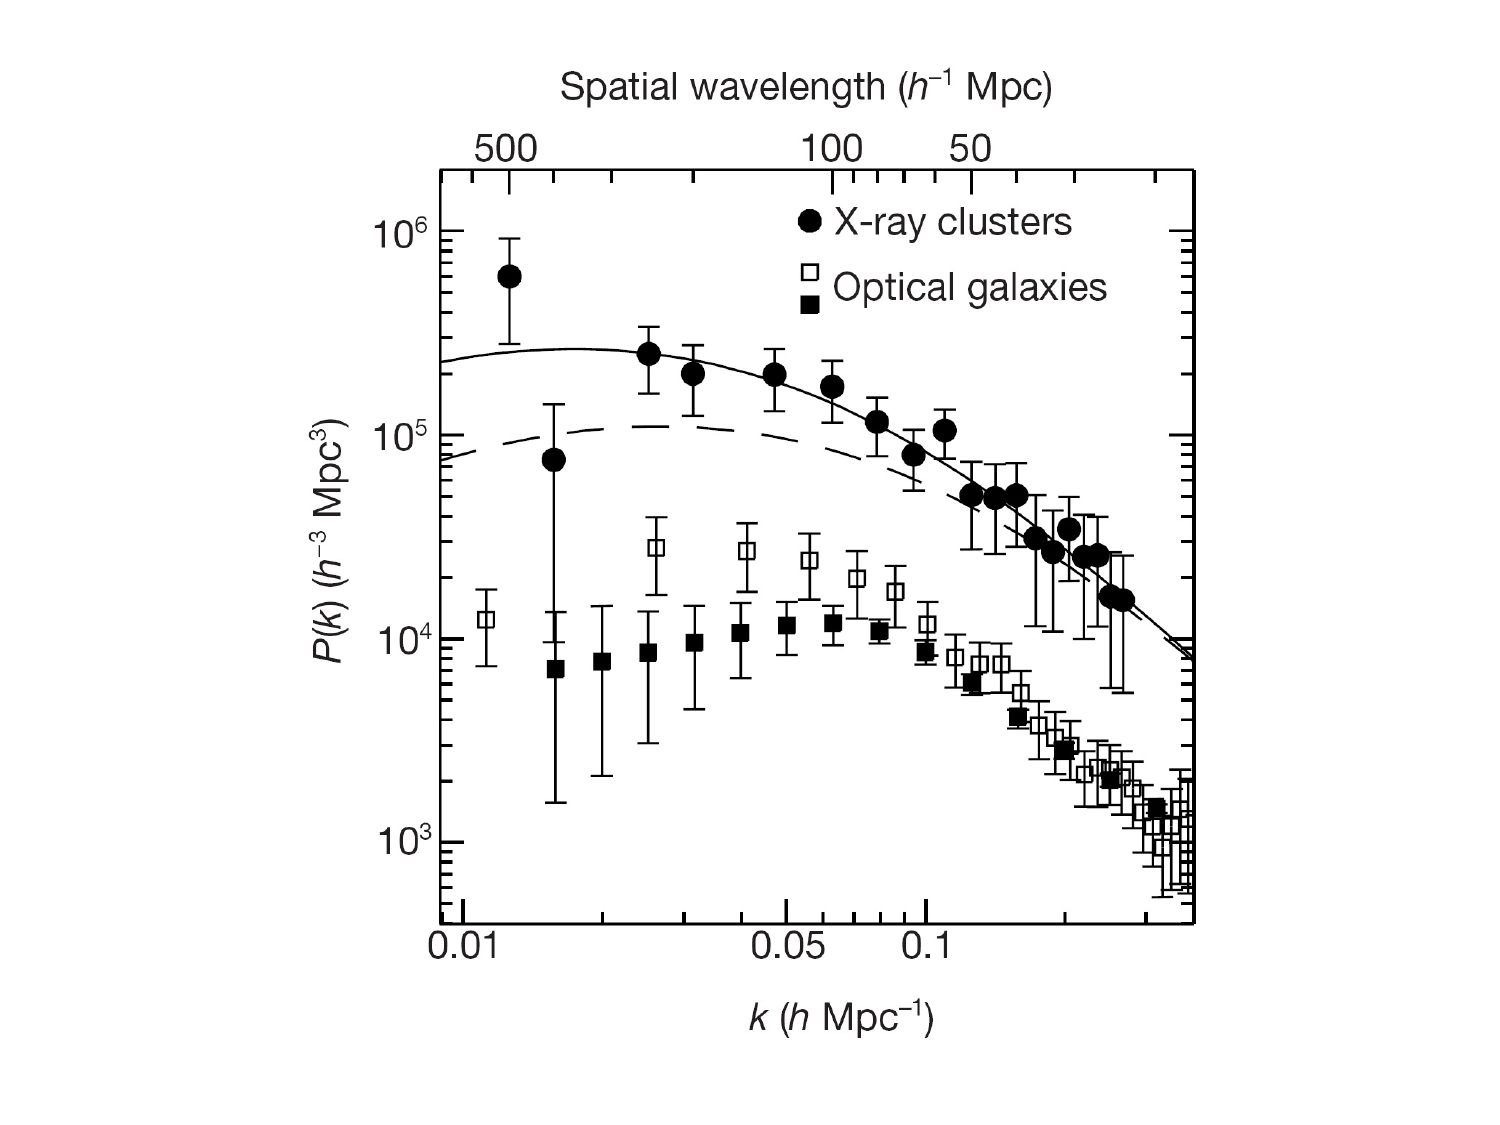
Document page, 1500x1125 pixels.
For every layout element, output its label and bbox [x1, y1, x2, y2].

list [269, 46, 1231, 1054]
